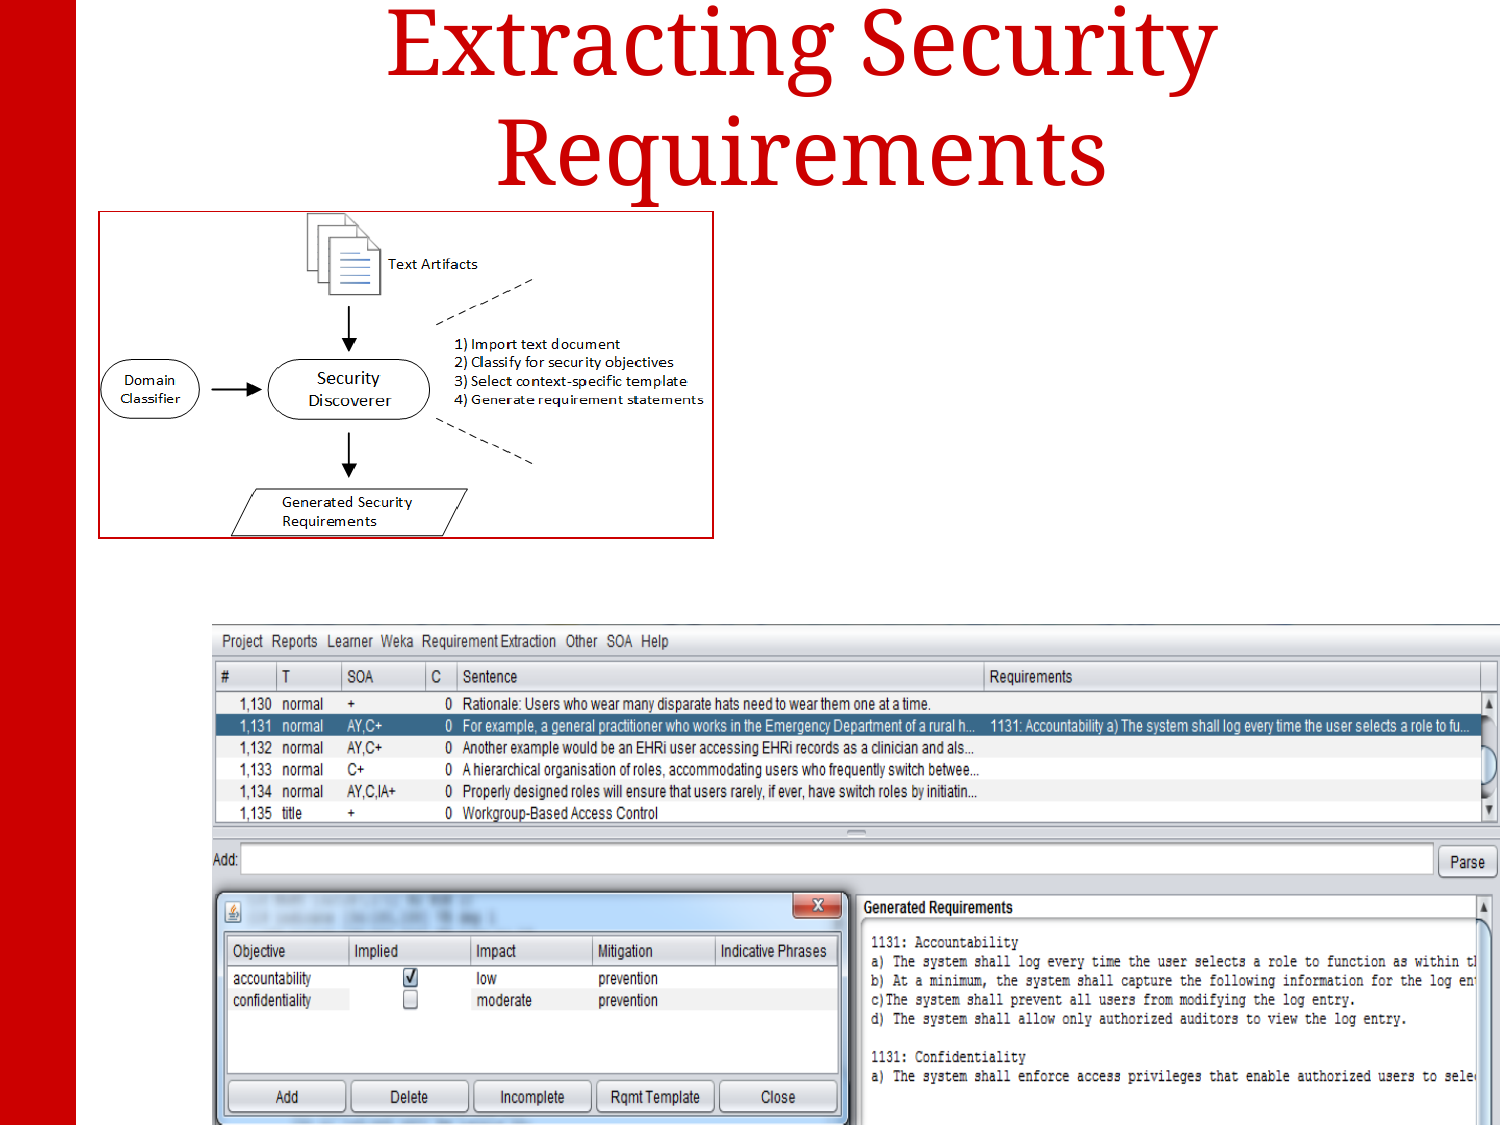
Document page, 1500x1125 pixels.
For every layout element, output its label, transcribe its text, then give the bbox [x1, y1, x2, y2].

picture [212, 624, 1500, 1125]
picture [99, 212, 713, 538]
title Extracting Security Requirements [102, 0, 1500, 189]
